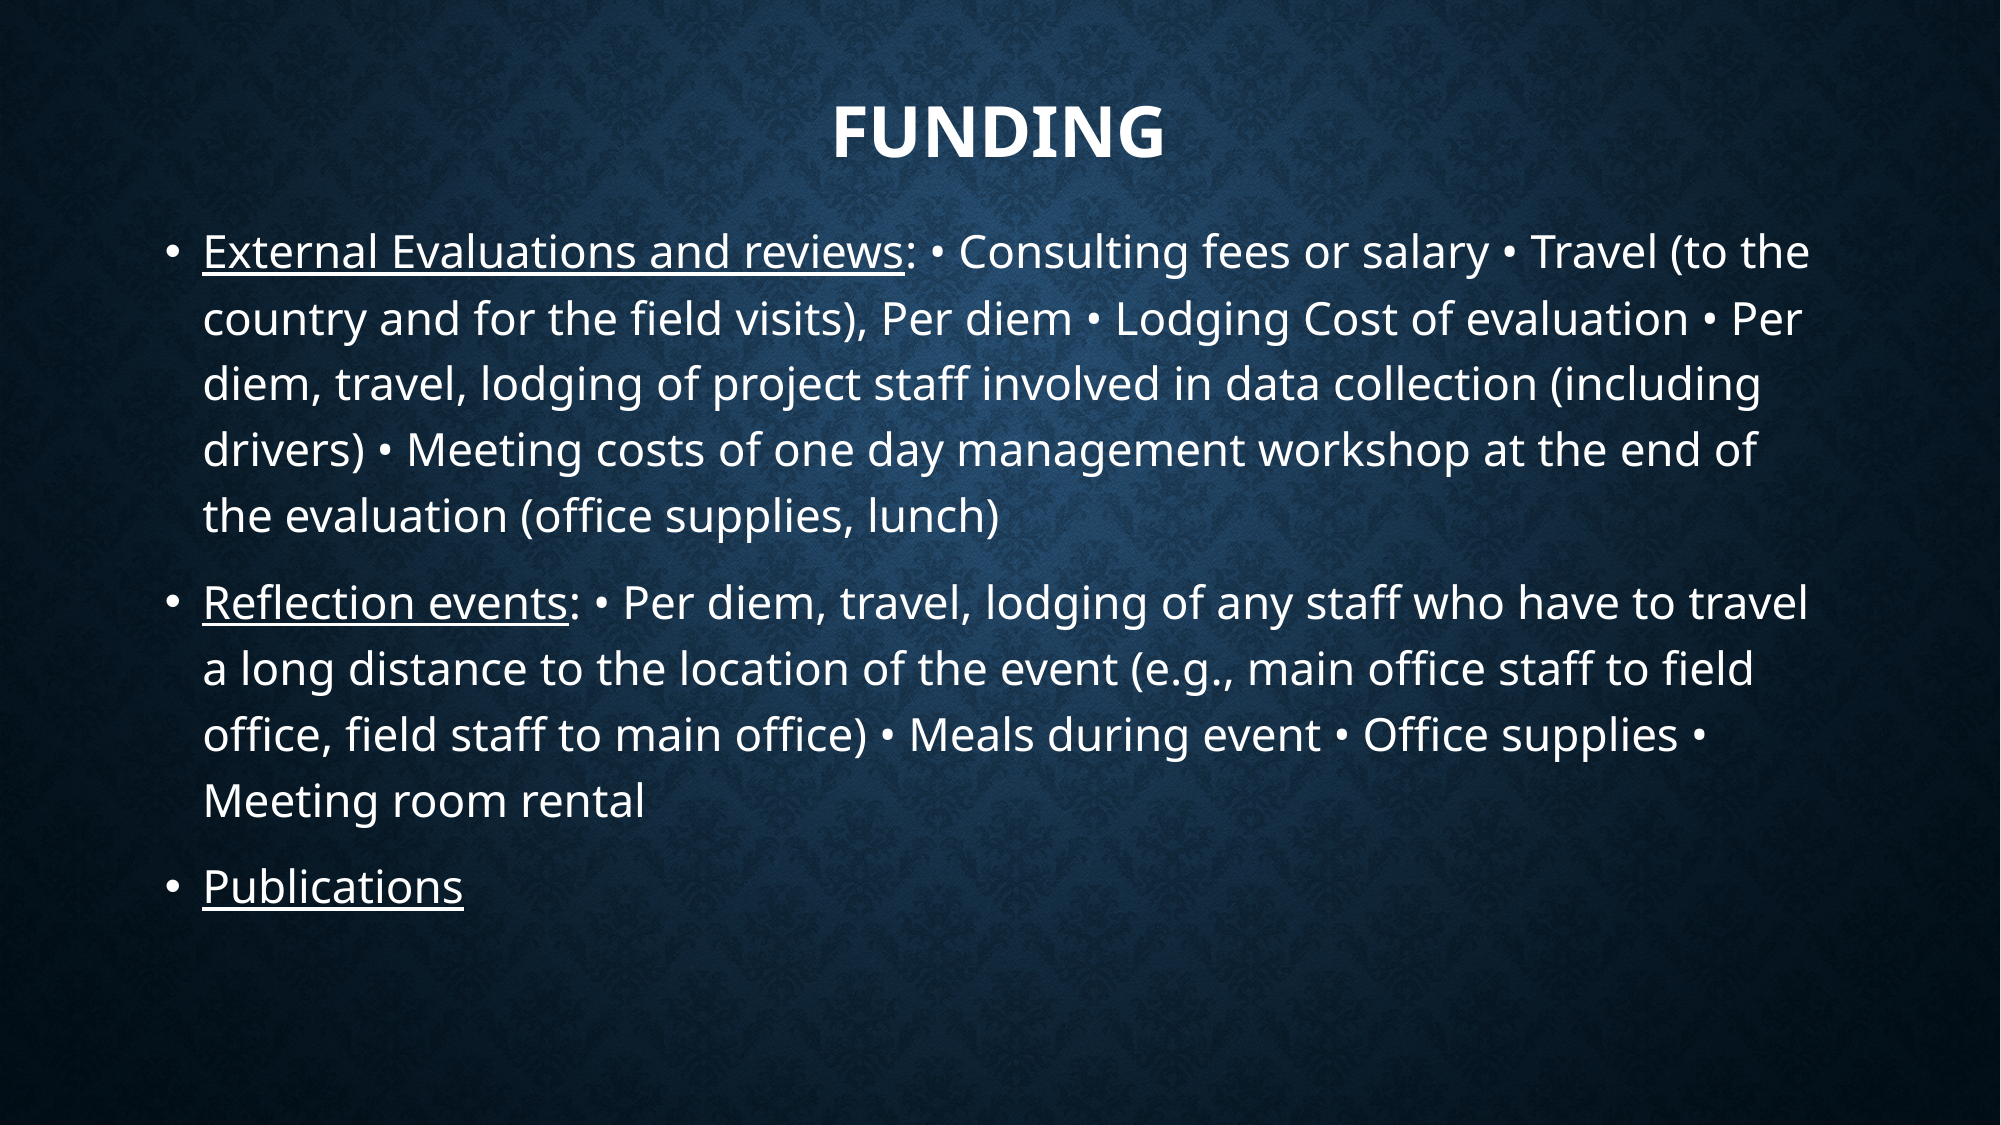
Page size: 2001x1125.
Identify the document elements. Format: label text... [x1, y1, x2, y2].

title FUNDING [149, 64, 1849, 204]
list External Evaluations and reviews: • Consulting fees or salary • Travel (to the country and for the field visits), Per diem • Lodging Cost of evaluation • Per diem, travel, lodging of project staff involved in data collection (including drivers) • Meeting costs of one day management workshop at the end of the evaluation (office supplies, lunch) Reflection events: • Per diem, travel, lodging of any staff who have to travel a long distance to the location of the event (e.g., main office staff to field office, field staff to main office) • Meals during event • Office supplies • Meeting room rental Publications [149, 204, 1849, 1067]
